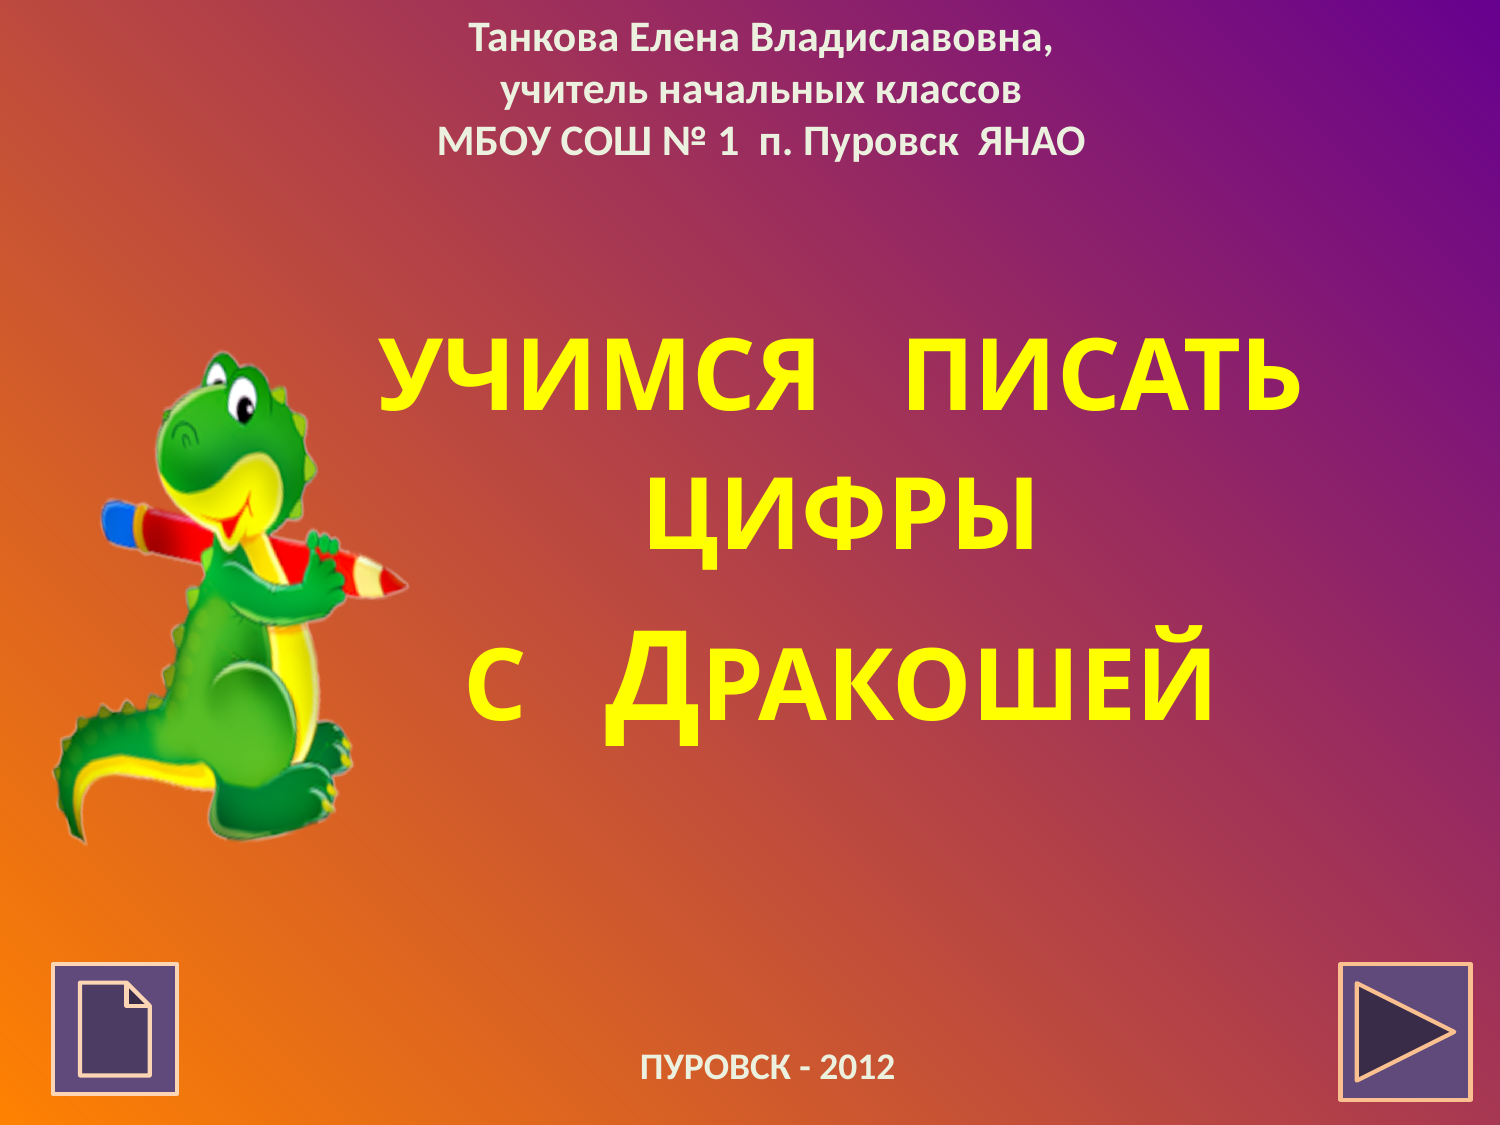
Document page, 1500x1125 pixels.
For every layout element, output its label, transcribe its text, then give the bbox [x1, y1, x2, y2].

text_box [51, 962, 179, 1096]
subtitle УЧИМСЯ ПИСАТЬ ЦИФРЫ С ДРАКОШЕЙ [277, 302, 1405, 925]
picture [0, 257, 567, 950]
text_box [1338, 962, 1473, 1102]
title Танкова Елена Владиславовна, учитель начальных классов МБОУ СОШ № 1 п. Пуровск ЯНАО [123, 0, 1399, 173]
text_box ПУРОВСК - 2012 [537, 1034, 999, 1095]
